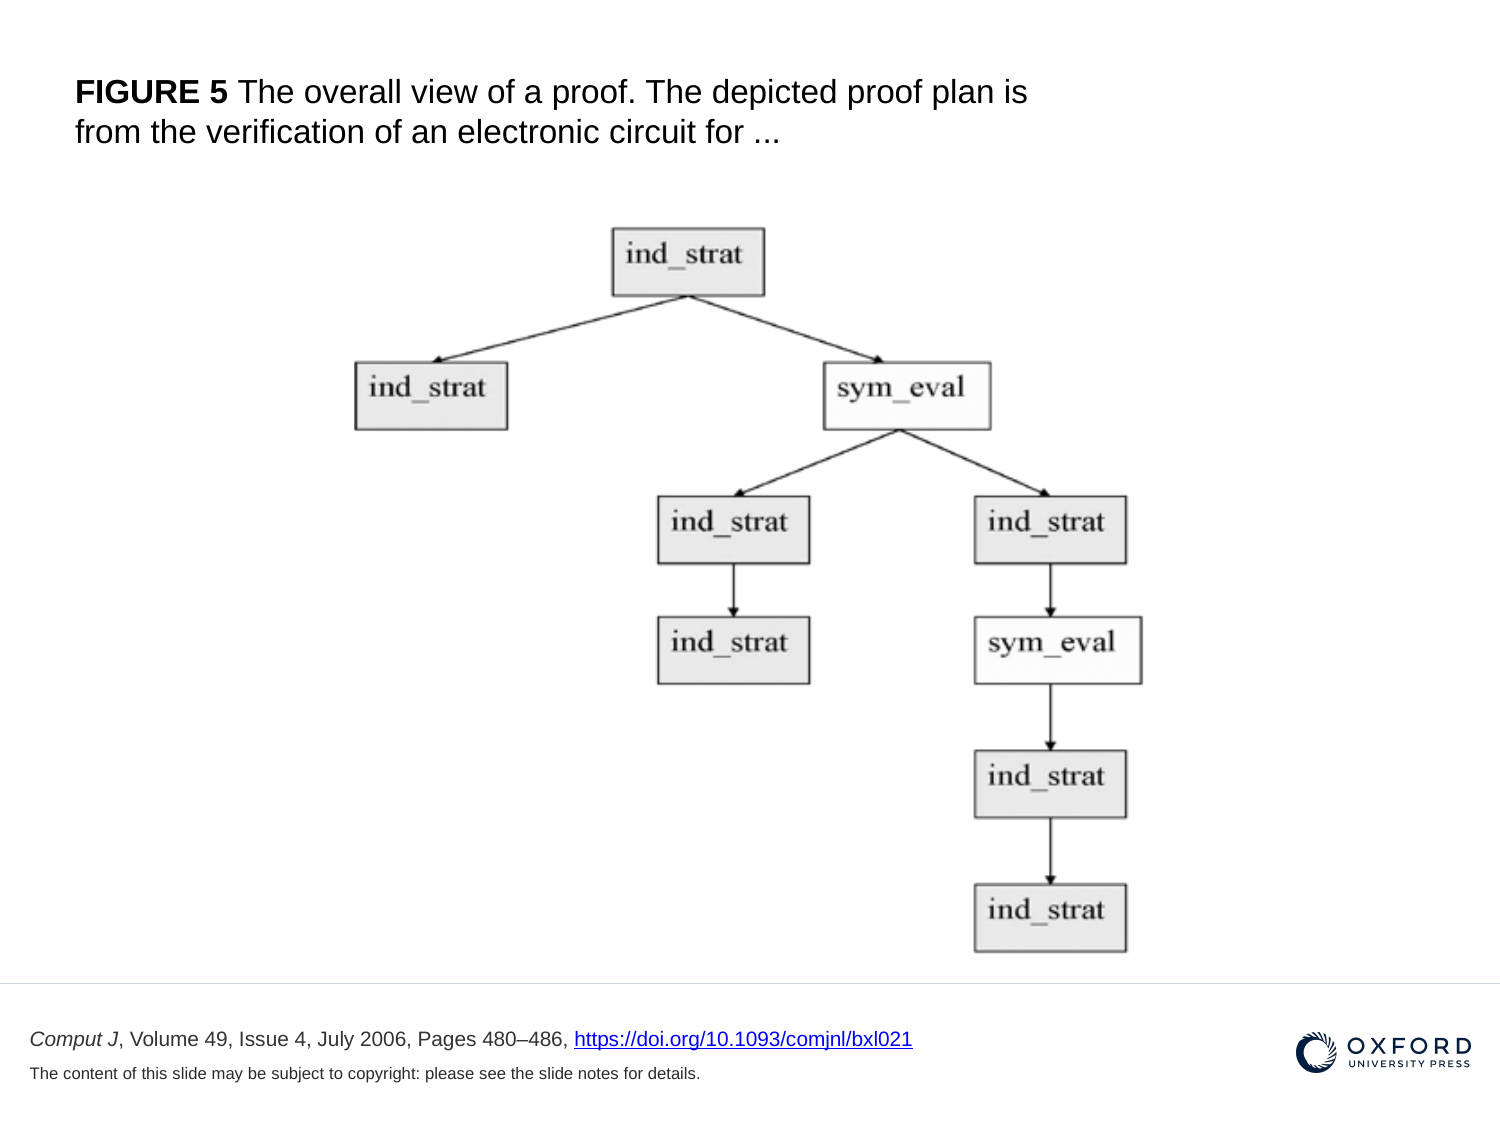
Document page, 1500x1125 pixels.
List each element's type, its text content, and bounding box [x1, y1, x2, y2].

picture [354, 224, 1145, 957]
title FIGURE 5 The overall view of a proof. The depicted proof plan is from the verification of an electronic circuit for ... [75, 69, 1078, 171]
footer Comput J, Volume 49, Issue 4, July 2006, Pages 480–486, https://doi.org/10.1093/comjnl/bxl021 The content of this slide may be subject to copyright: please see the slide notes for details. [0, 983, 1260, 1125]
picture [1296, 1032, 1471, 1073]
